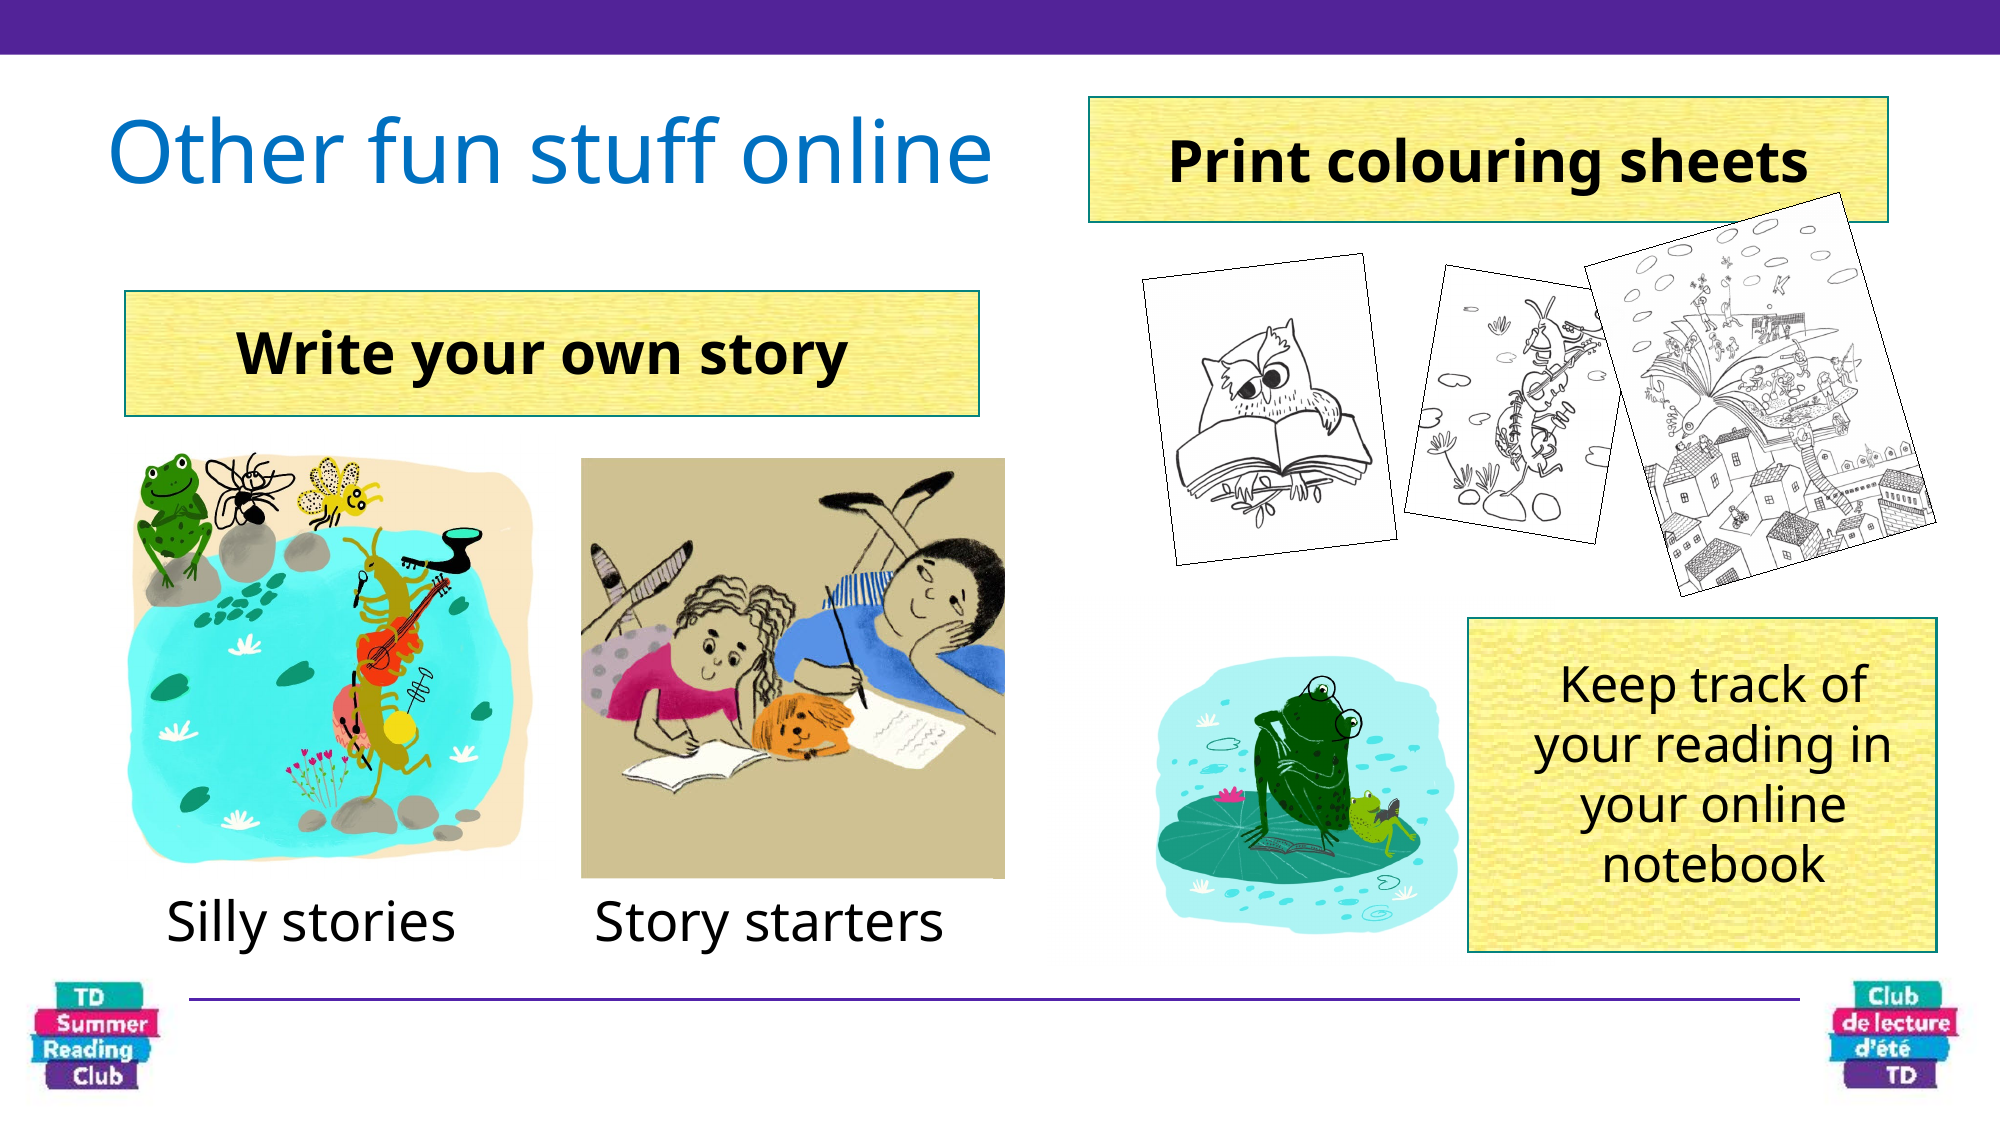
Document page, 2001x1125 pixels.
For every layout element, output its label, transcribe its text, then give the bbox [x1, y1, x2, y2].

picture [1800, 953, 1988, 1117]
picture [1047, 596, 1555, 966]
picture [1405, 193, 1936, 596]
text_box Write your own story [159, 308, 927, 394]
picture [2, 954, 189, 1118]
text_box Keep track of your reading in your online notebook [1555, 645, 1934, 900]
title Other fun stuff online [91, 54, 1896, 209]
text_box [124, 290, 980, 417]
picture [109, 434, 556, 880]
text_box Print colouring sheets [1115, 116, 1863, 202]
picture [581, 458, 1005, 879]
text_box Silly stories [91, 878, 533, 960]
text_box [1555, 617, 1938, 953]
picture [1143, 254, 1396, 565]
text_box Story starters [547, 878, 994, 960]
text_box [1088, 209, 1779, 223]
text_box [1845, 209, 1889, 222]
